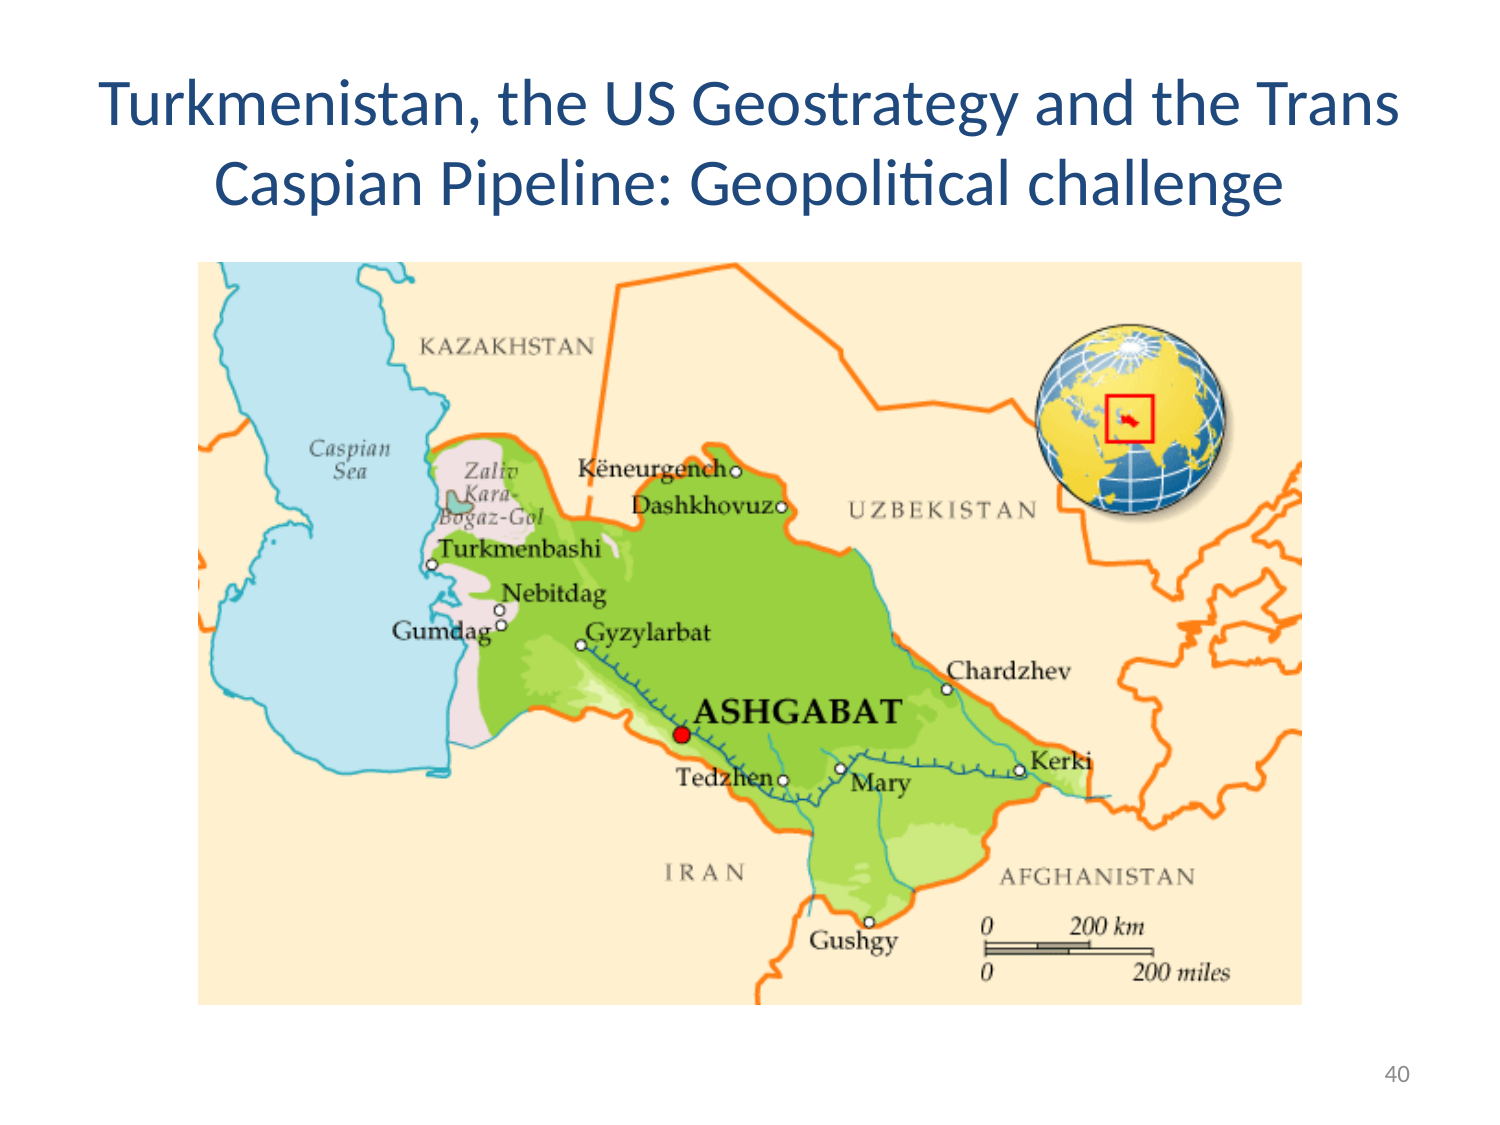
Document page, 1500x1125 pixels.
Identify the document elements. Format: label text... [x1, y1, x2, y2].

title Turkmenistan, the US Geostrategy and the Trans Caspian Pipeline: Geopolitical challenge [75, 45, 1425, 233]
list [74, 262, 1426, 1006]
slide_number 40 [1074, 1042, 1425, 1103]
